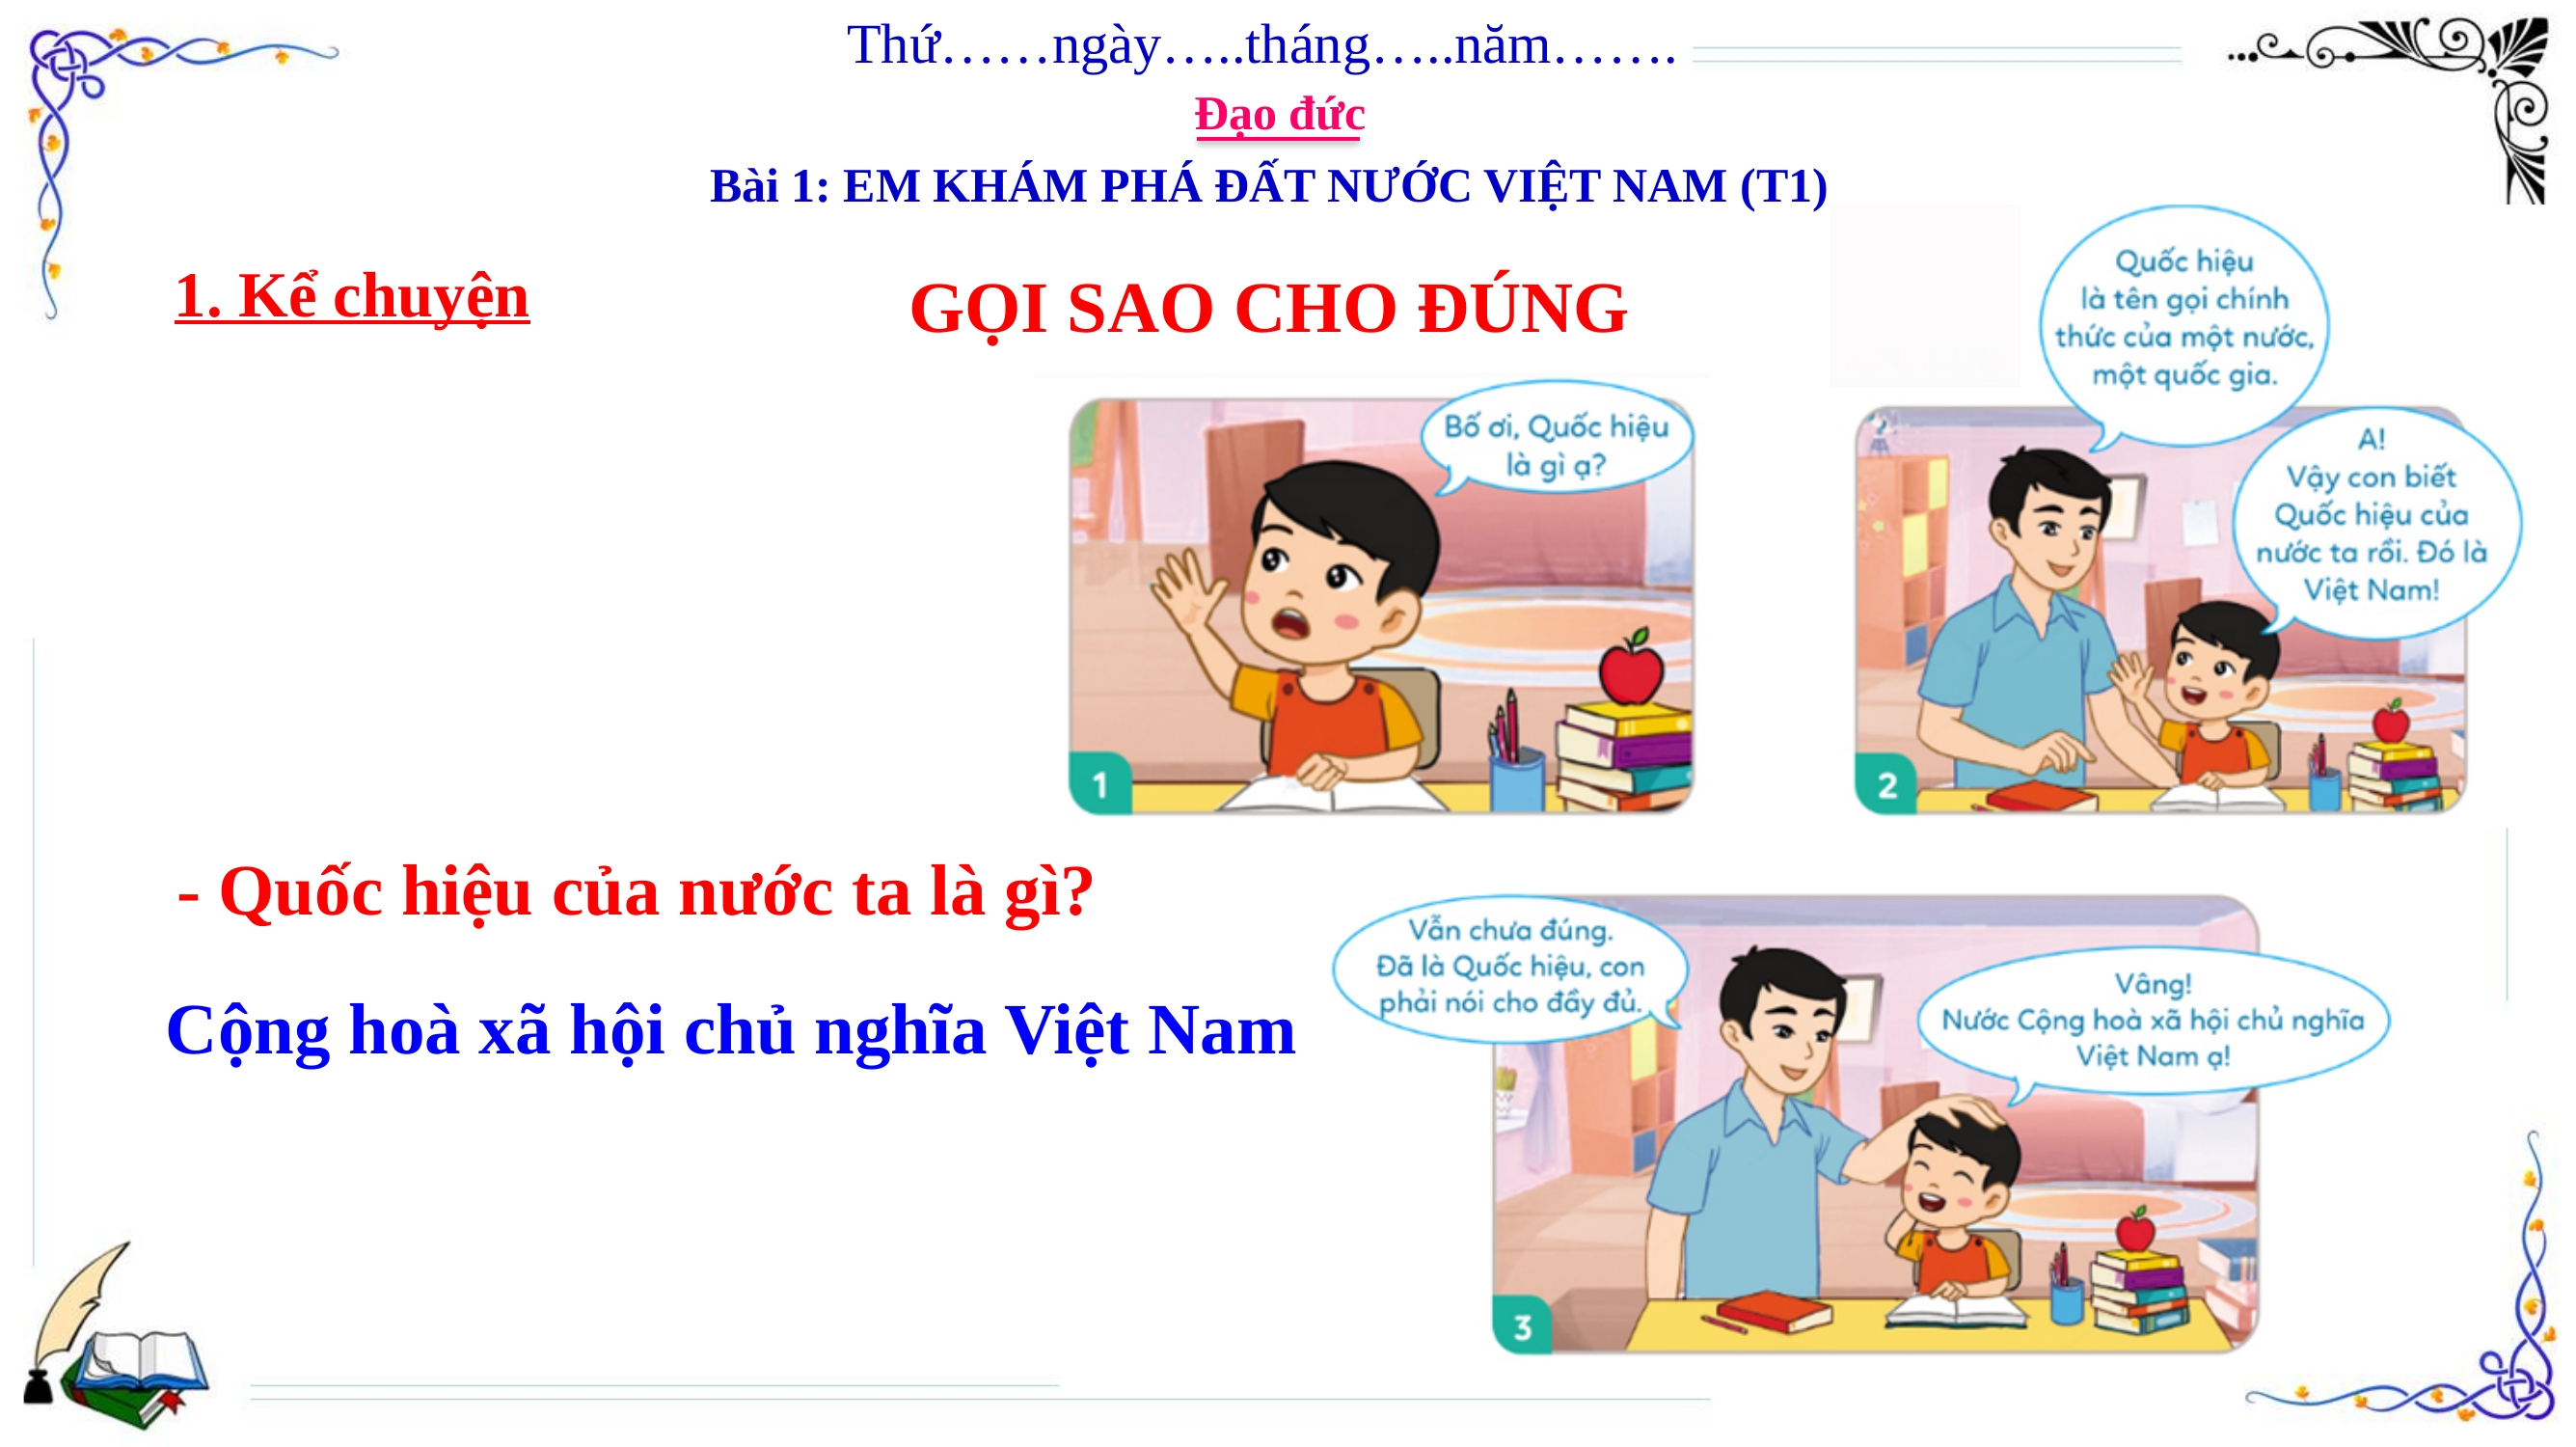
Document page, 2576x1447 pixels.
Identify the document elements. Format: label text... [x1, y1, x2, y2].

text_box Cộng hoà xã hội chủ nghĩa Việt Nam [151, 974, 1321, 1077]
text_box - Quốc hiệu của nước ta là gì? [162, 835, 1227, 938]
text_box 1. Kể chuyện [151, 240, 565, 341]
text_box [587, 0, 1951, 224]
picture [0, 0, 2576, 1447]
text_box GỌI SAO CHO ĐÚNG [876, 253, 1663, 355]
